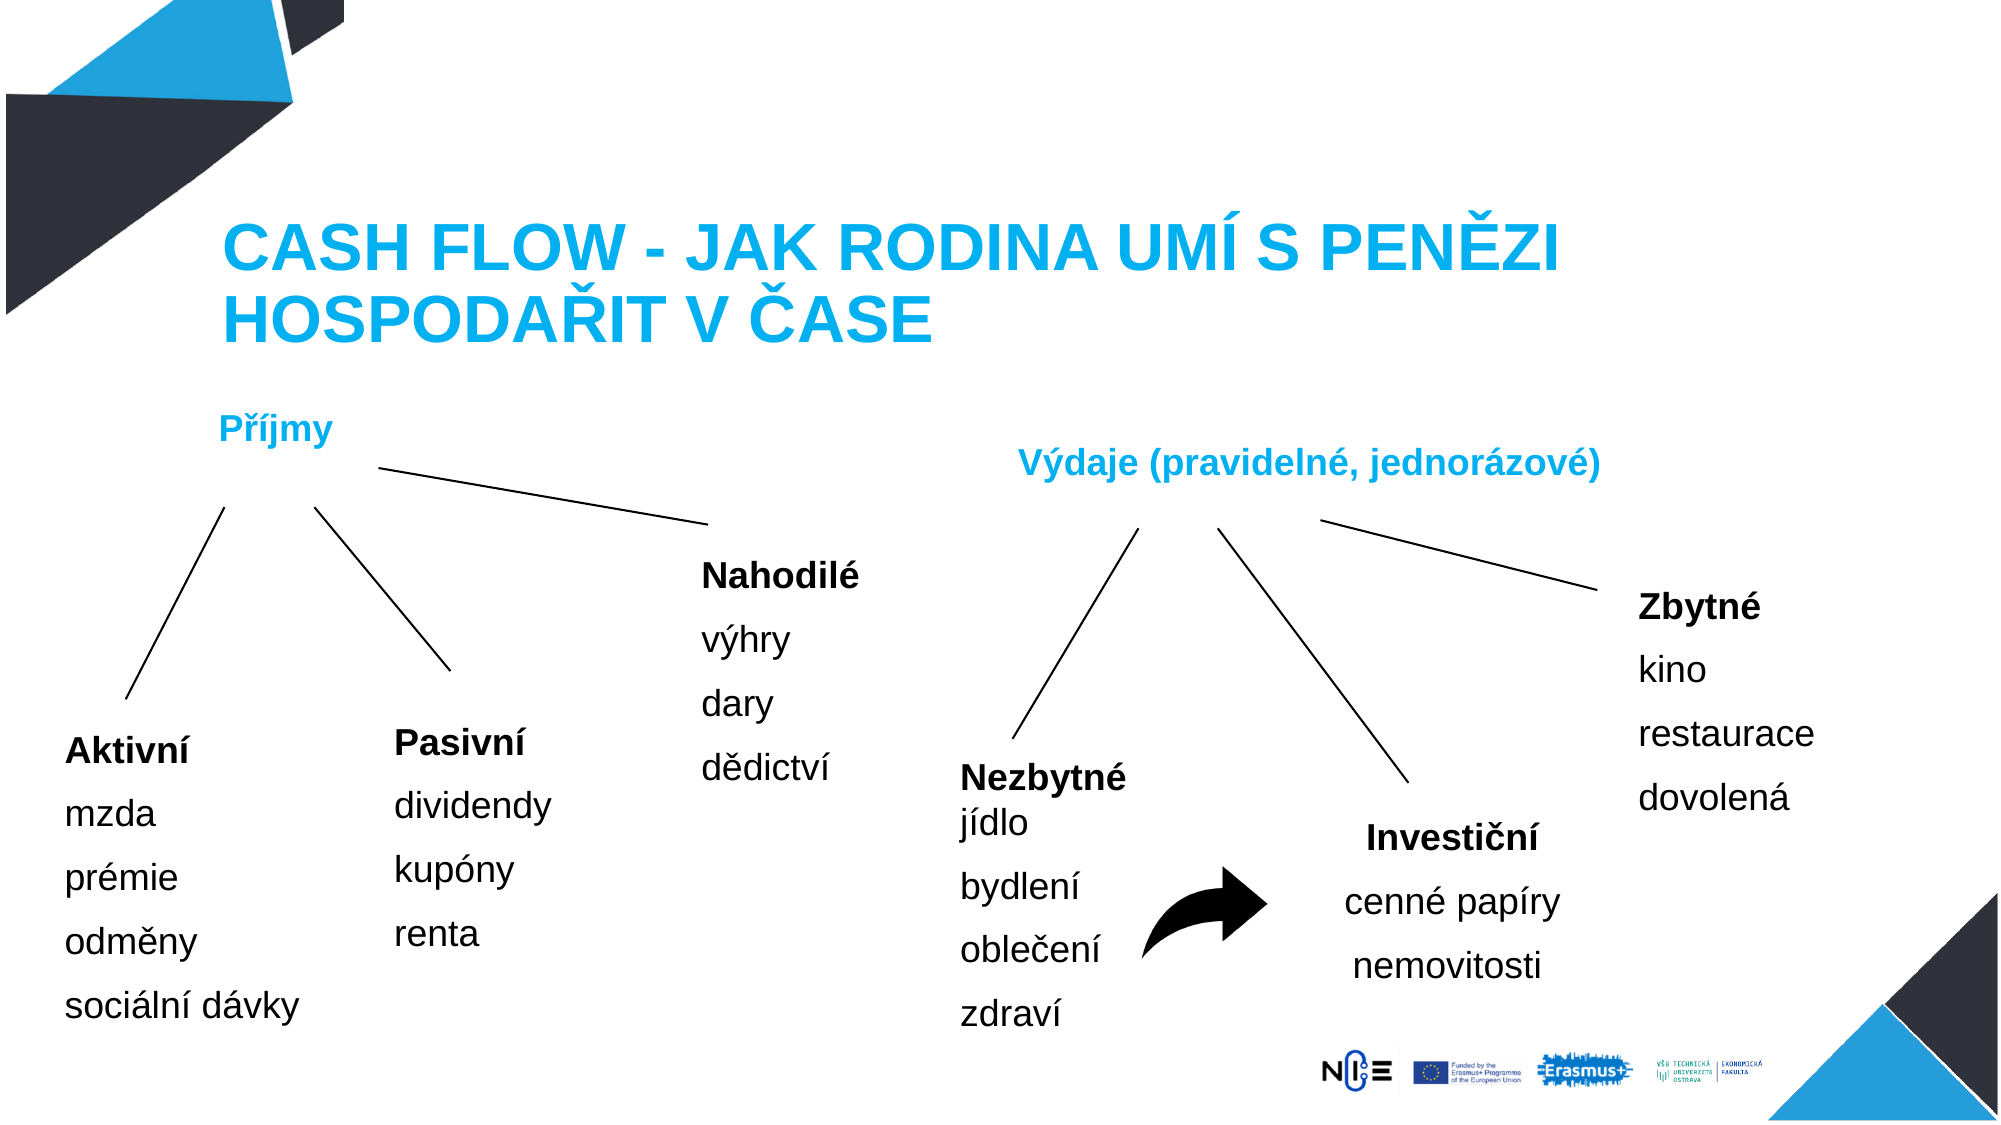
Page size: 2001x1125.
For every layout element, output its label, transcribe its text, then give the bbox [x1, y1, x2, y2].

text_box Investiční cenné papíry nemovitosti [1128, 806, 1777, 1039]
text_box Zbytné kino restaurace dovolená [1623, 574, 1949, 871]
text_box Nahodilé výhry dary dědictví [686, 543, 982, 795]
list Příjmy [203, 401, 389, 509]
picture [1308, 888, 2000, 1125]
text_box Pasivní dividendy kupóny renta [379, 710, 638, 1007]
text_box Aktivní mzda prémie odměny sociální dávky [49, 718, 452, 1033]
text_box Nezbytné jídlo bydlení oblečení zdraví [945, 745, 1609, 1042]
picture [1129, 836, 1280, 987]
text_box CASH FLOW - JAK RODINA UMÍ S PENĚZI HOSPODAŘIT V ČASE [207, 196, 1949, 364]
picture [6, 0, 344, 318]
text_box Výdaje (pravidelné, jednorázové) [1003, 435, 1663, 538]
